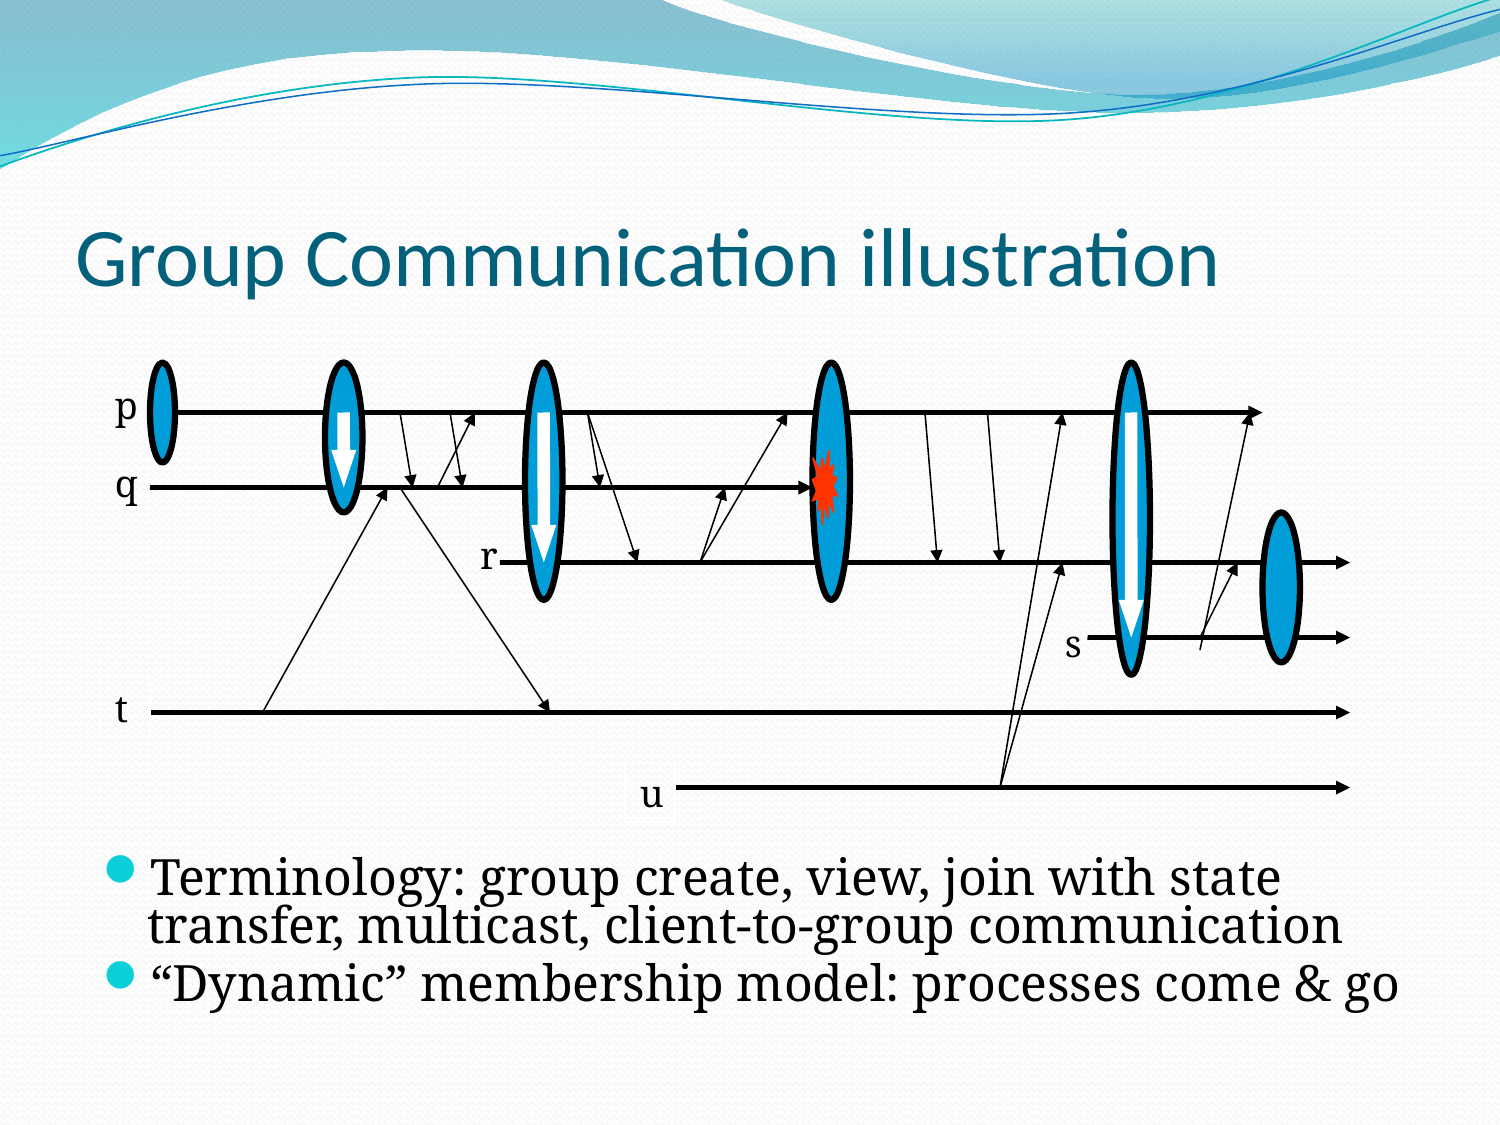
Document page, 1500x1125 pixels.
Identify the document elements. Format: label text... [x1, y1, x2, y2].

text_box [1127, 412, 1136, 638]
text_box [1296, 631, 1351, 644]
text_box [1001, 781, 1351, 794]
text_box [1112, 362, 1150, 675]
text_box r [462, 524, 513, 585]
text_box [525, 362, 563, 600]
text_box [987, 412, 1006, 563]
text_box [745, 481, 812, 494]
text_box [262, 487, 388, 713]
text_box [437, 412, 475, 488]
text_box u [624, 762, 675, 823]
text_box [339, 412, 348, 488]
text_box [999, 412, 1067, 788]
text_box [1199, 412, 1254, 650]
text_box [588, 418, 605, 488]
text_box q [99, 452, 150, 513]
text_box [1206, 562, 1238, 626]
text_box [399, 412, 417, 488]
text_box [399, 487, 550, 713]
text_box p [99, 374, 150, 435]
text_box [1250, 406, 1263, 418]
text_box [1262, 512, 1300, 663]
text_box [539, 412, 548, 563]
list Terminology: group create, view, join with state transfer, multicast, client-to-group communication “Dynamic” membership model: processes come & go [87, 849, 1470, 1038]
text_box [1022, 706, 1351, 719]
title Group Communication illustration [74, 115, 1426, 304]
text_box [1002, 562, 1066, 781]
text_box [587, 412, 640, 563]
text_box [701, 487, 727, 558]
text_box [812, 362, 850, 600]
text_box s [1050, 612, 1100, 673]
text_box [454, 451, 467, 488]
text_box [150, 362, 175, 463]
text_box [324, 362, 363, 513]
text_box [699, 412, 788, 563]
text_box t [99, 677, 150, 738]
text_box [924, 412, 943, 563]
text_box [812, 449, 838, 525]
text_box [1299, 556, 1351, 569]
